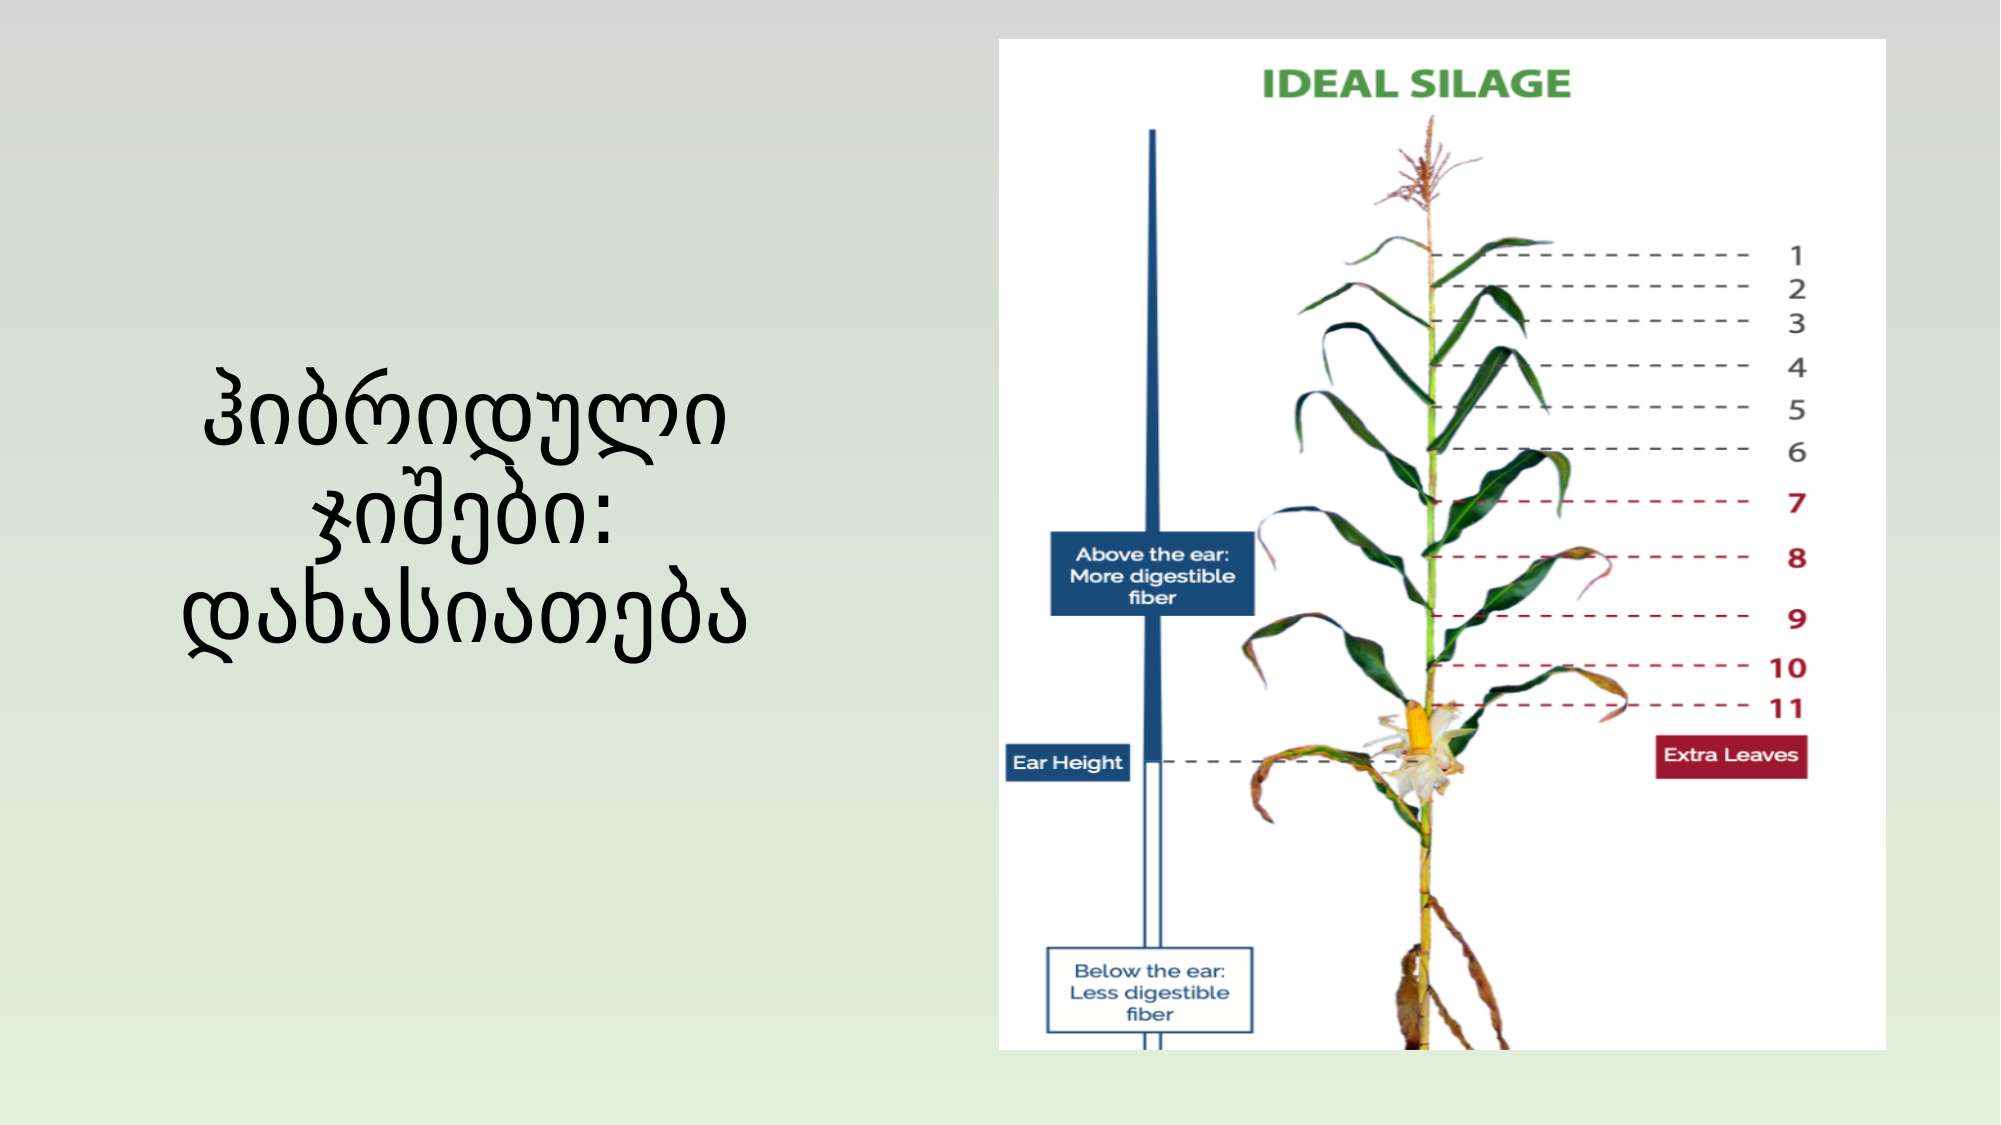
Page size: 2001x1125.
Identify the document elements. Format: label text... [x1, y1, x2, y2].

title ჰიბრიდული ჯიშები: დახასიათება [93, 197, 838, 830]
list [999, 39, 1886, 1050]
